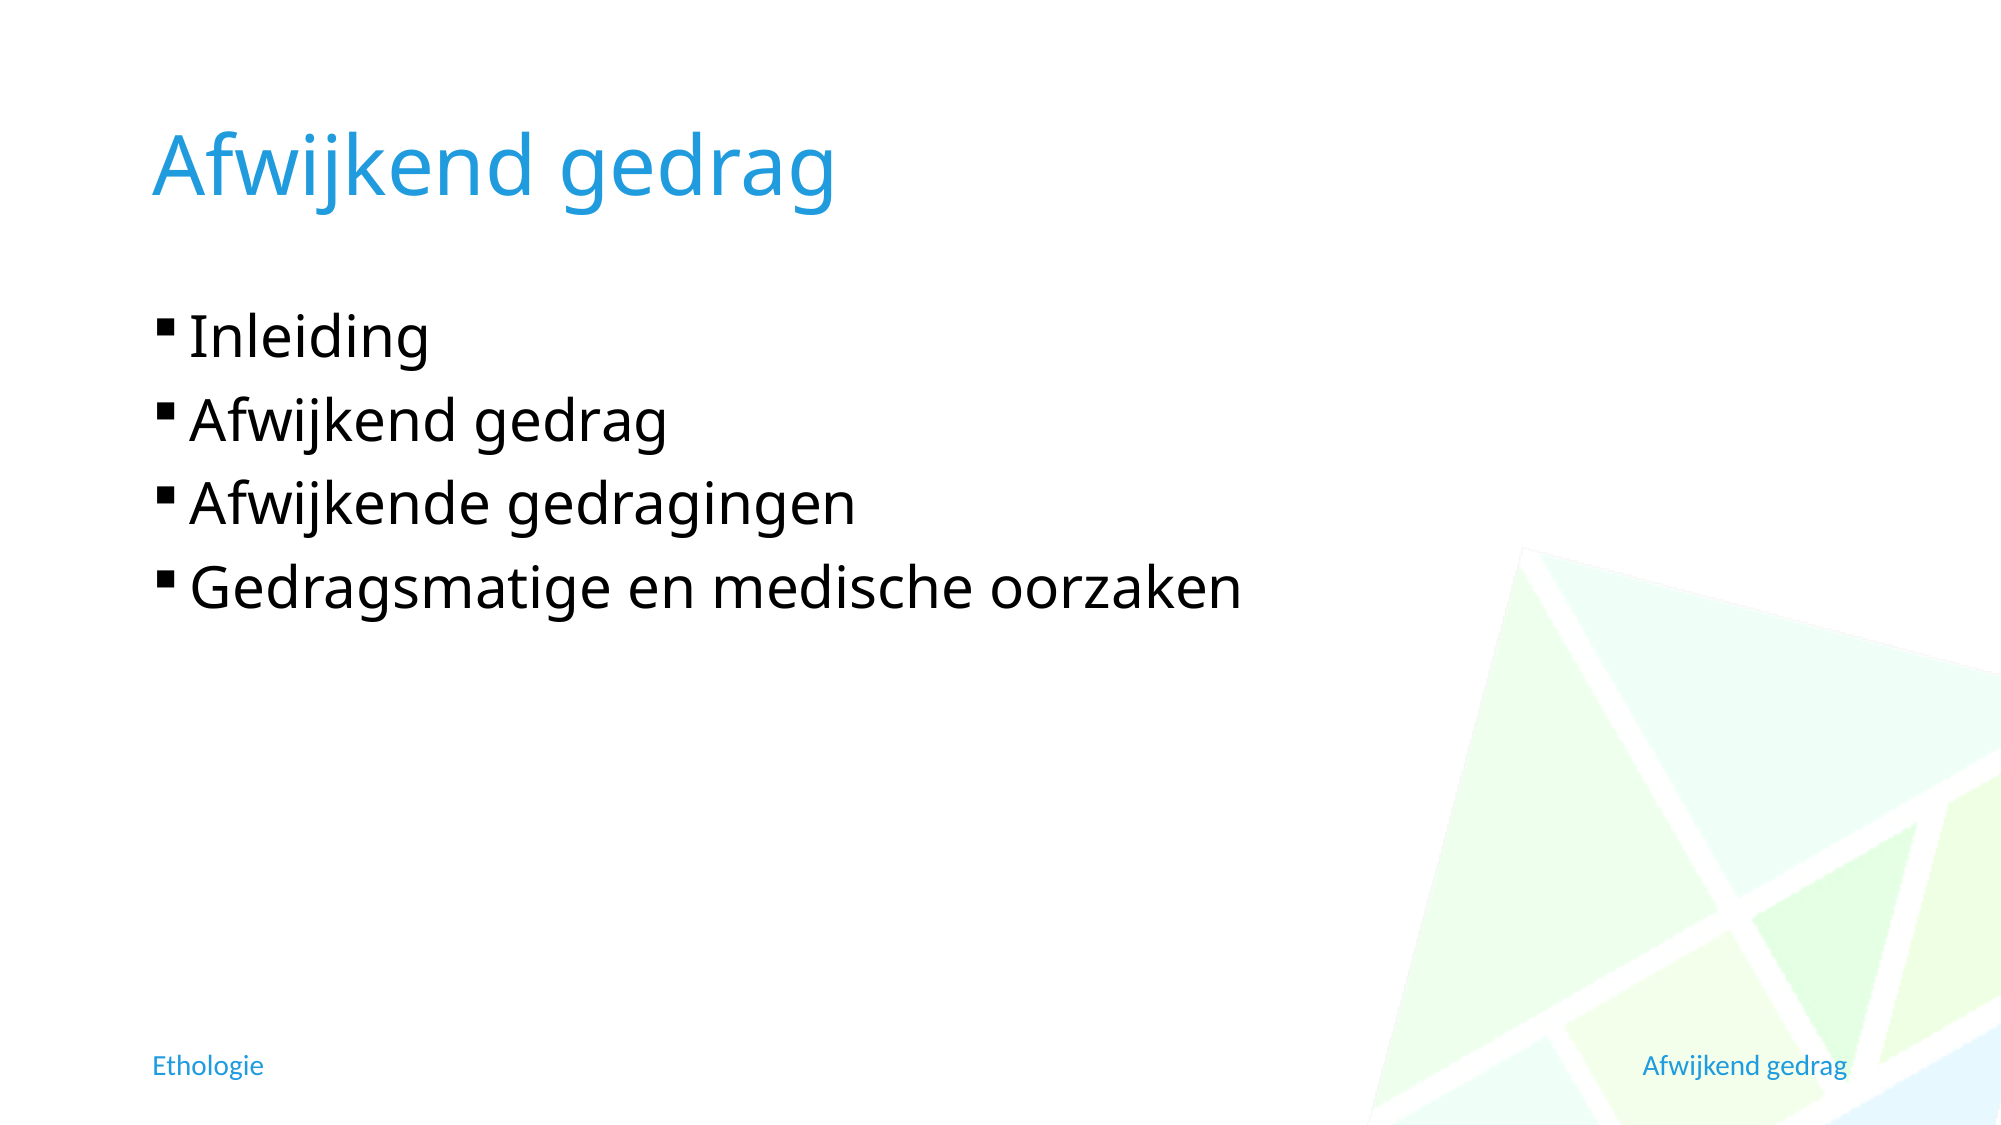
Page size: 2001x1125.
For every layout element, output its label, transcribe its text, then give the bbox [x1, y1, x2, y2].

list Afwijkend gedrag [1412, 1042, 1863, 1103]
title Afwijkend gedrag [137, 59, 1863, 278]
list Inleiding Afwijkend gedrag Afwijkende gedragingen Gedragsmatige en medische oorzaken [137, 299, 1863, 1014]
list Ethologie [137, 1042, 588, 1103]
